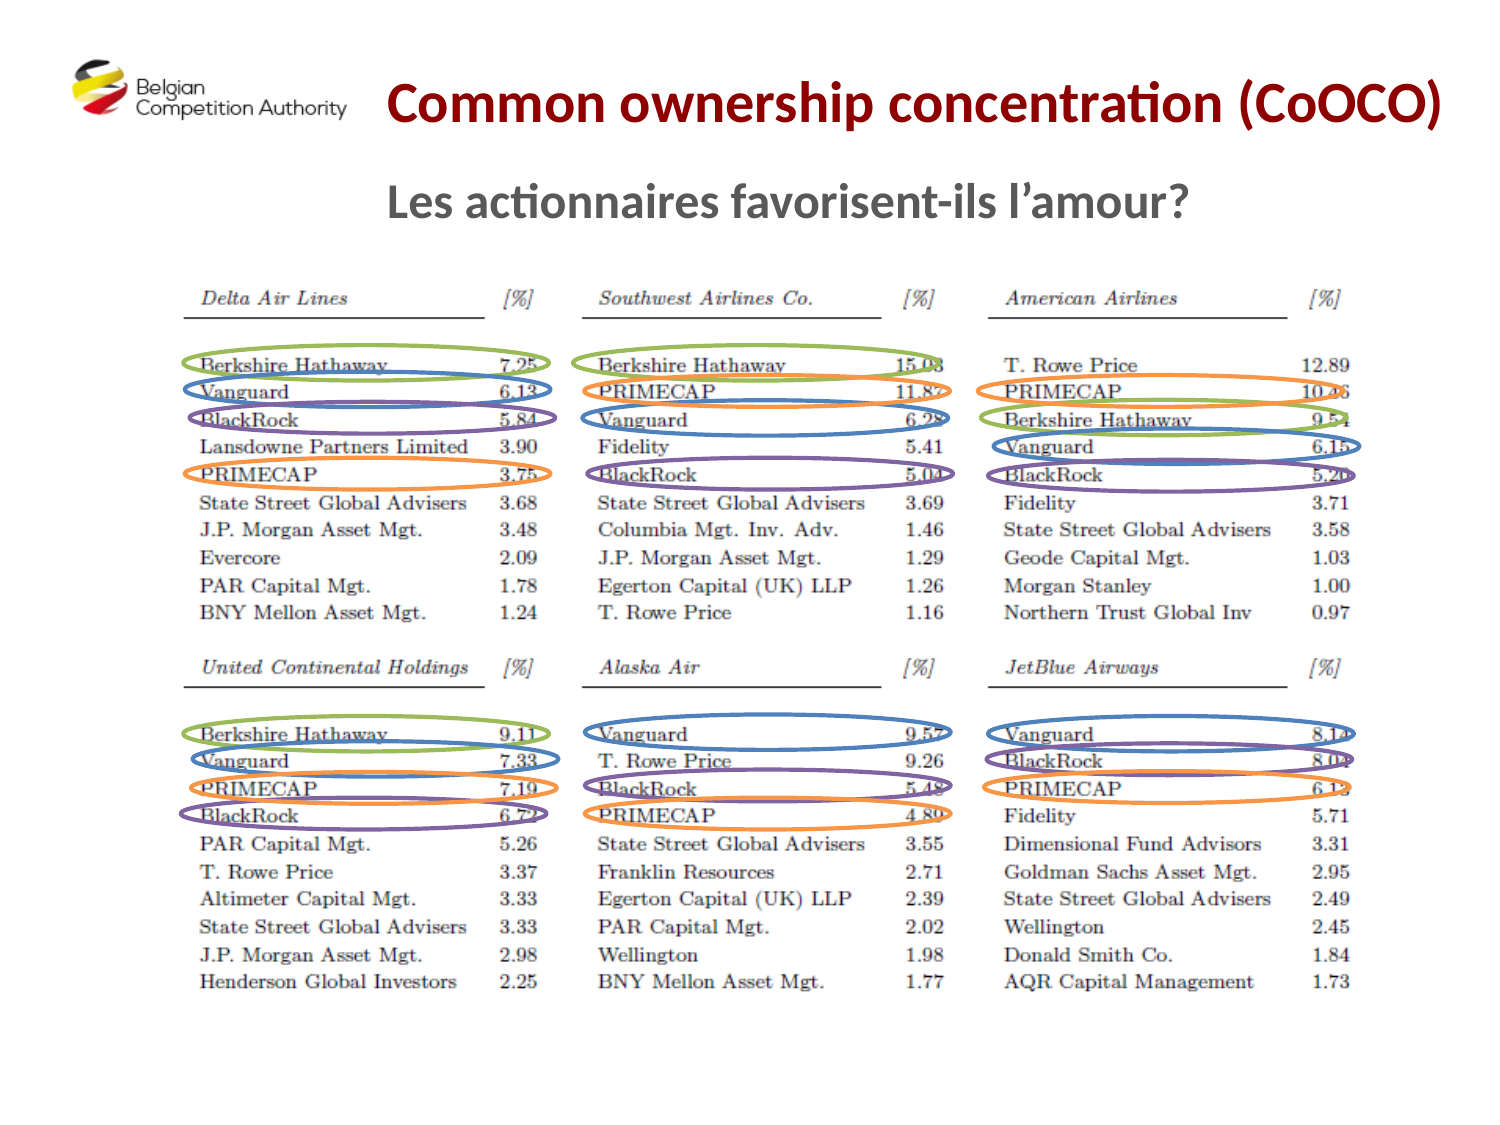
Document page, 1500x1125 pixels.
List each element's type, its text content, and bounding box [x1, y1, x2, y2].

text_box [0, 170, 421, 1096]
picture [0, 0, 1500, 1125]
list Les actionnaires favorisent-ils l’amour? [372, 160, 1471, 244]
title Common ownership concentration (CoOCO) [371, 56, 1471, 138]
